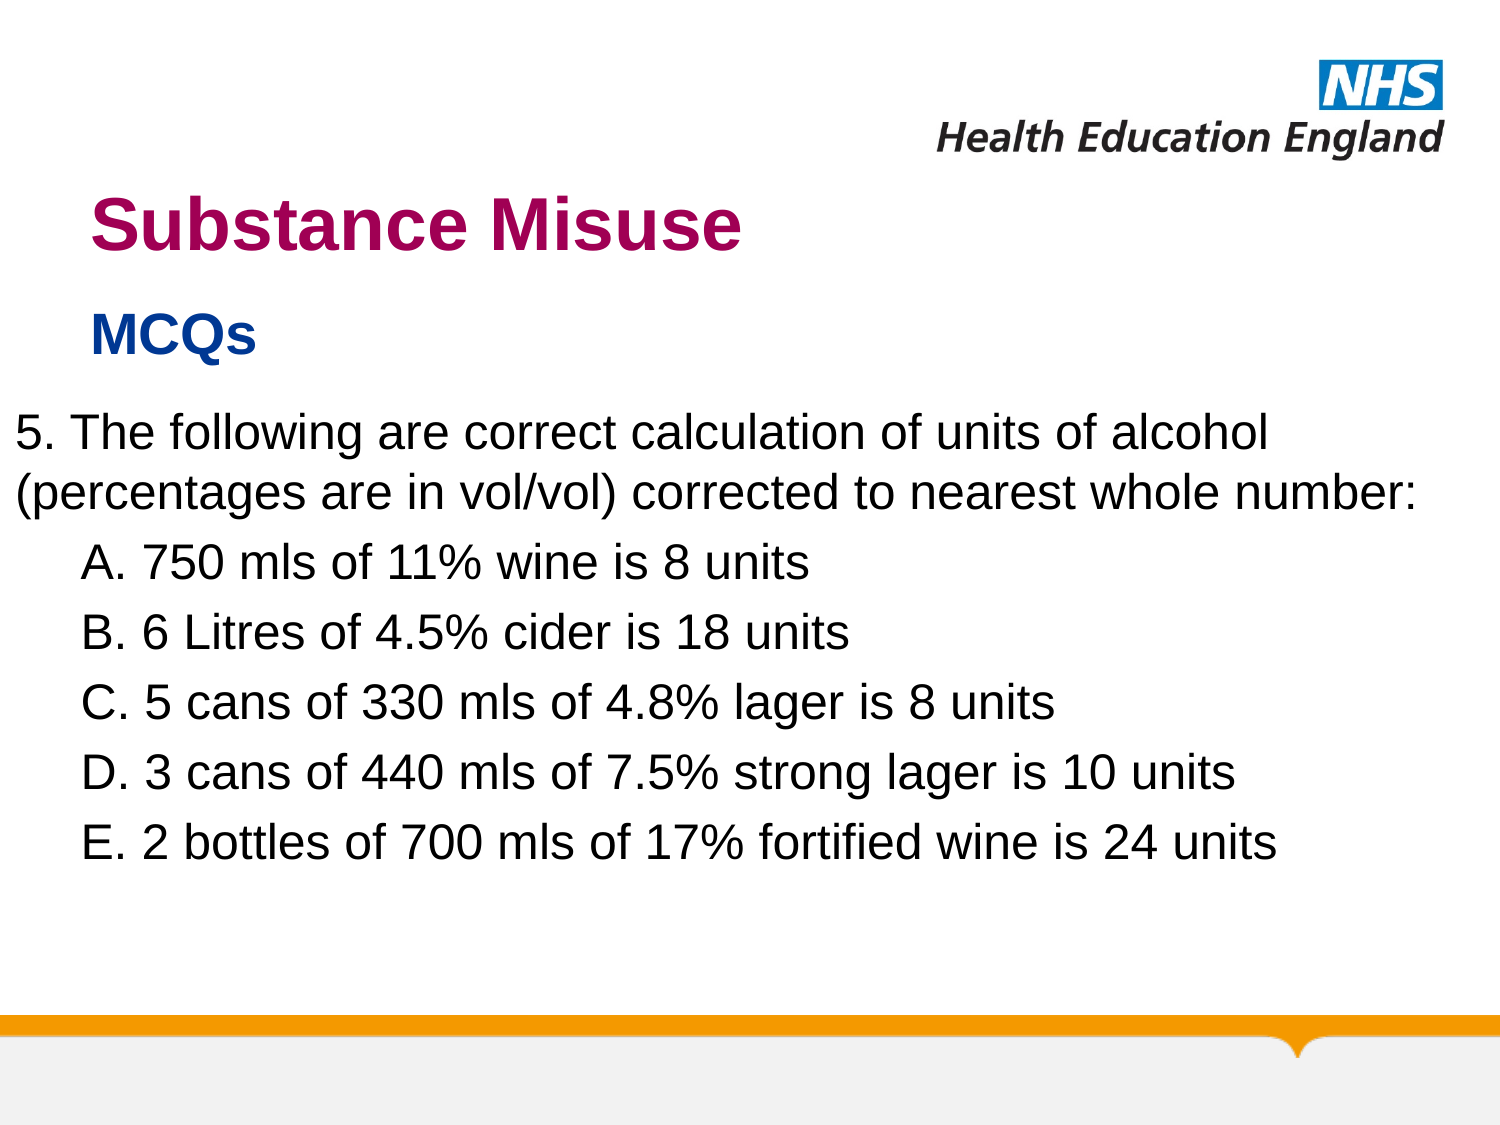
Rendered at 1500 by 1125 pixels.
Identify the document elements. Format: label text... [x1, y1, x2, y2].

picture [936, 59, 1445, 161]
list 5. The following are correct calculation of units of alcohol (percentages are in vol/vol) corrected to nearest whole number: A. 750 mls of 11% wine is 8 units B. 6 Litres of 4.5% cider is 18 units C. 5 cans of 330 mls of 4.8% lager is 8 units D. 3 cans of 440 mls of 7.5% strong lager is 10 units E. 2 bottles of 700 mls of 17% fortified wine is 24 units [0, 392, 1500, 800]
subtitle MCQs [75, 288, 1125, 384]
title Substance Misuse [75, 168, 1350, 280]
